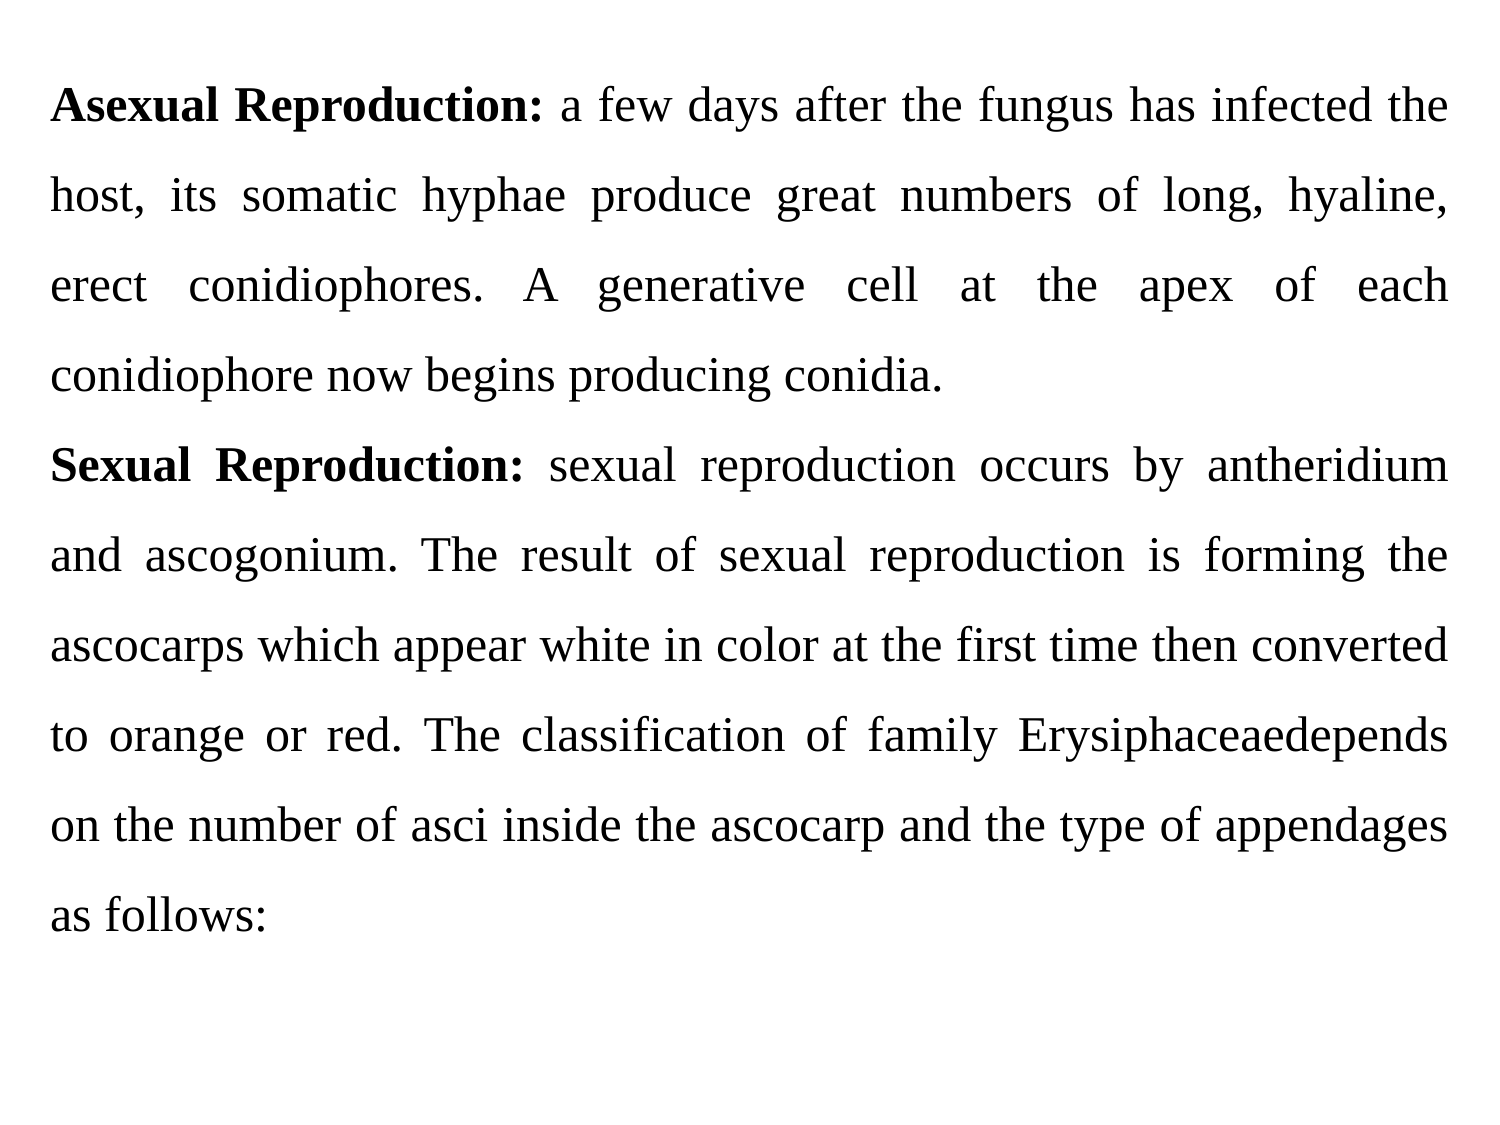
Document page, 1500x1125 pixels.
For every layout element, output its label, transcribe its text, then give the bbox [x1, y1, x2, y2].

text_box Asexual Reproduction: a few days after the fungus has infected the host, its somatic hyphae produce great numbers of long, hyaline, erect conidiophores. A generative cell at the apex of each conidiophore now begins producing conidia. Sexual Reproduction: sexual reproduction occurs by antheridium and ascogonium. The result of sexual reproduction is forming the ascocarps which appear white in color at the first time then converted to orange or red. The classification of family Erysiphaceaedepends on the number of asci inside the ascocarp and the type of appendages as follows: [35, 34, 1465, 950]
